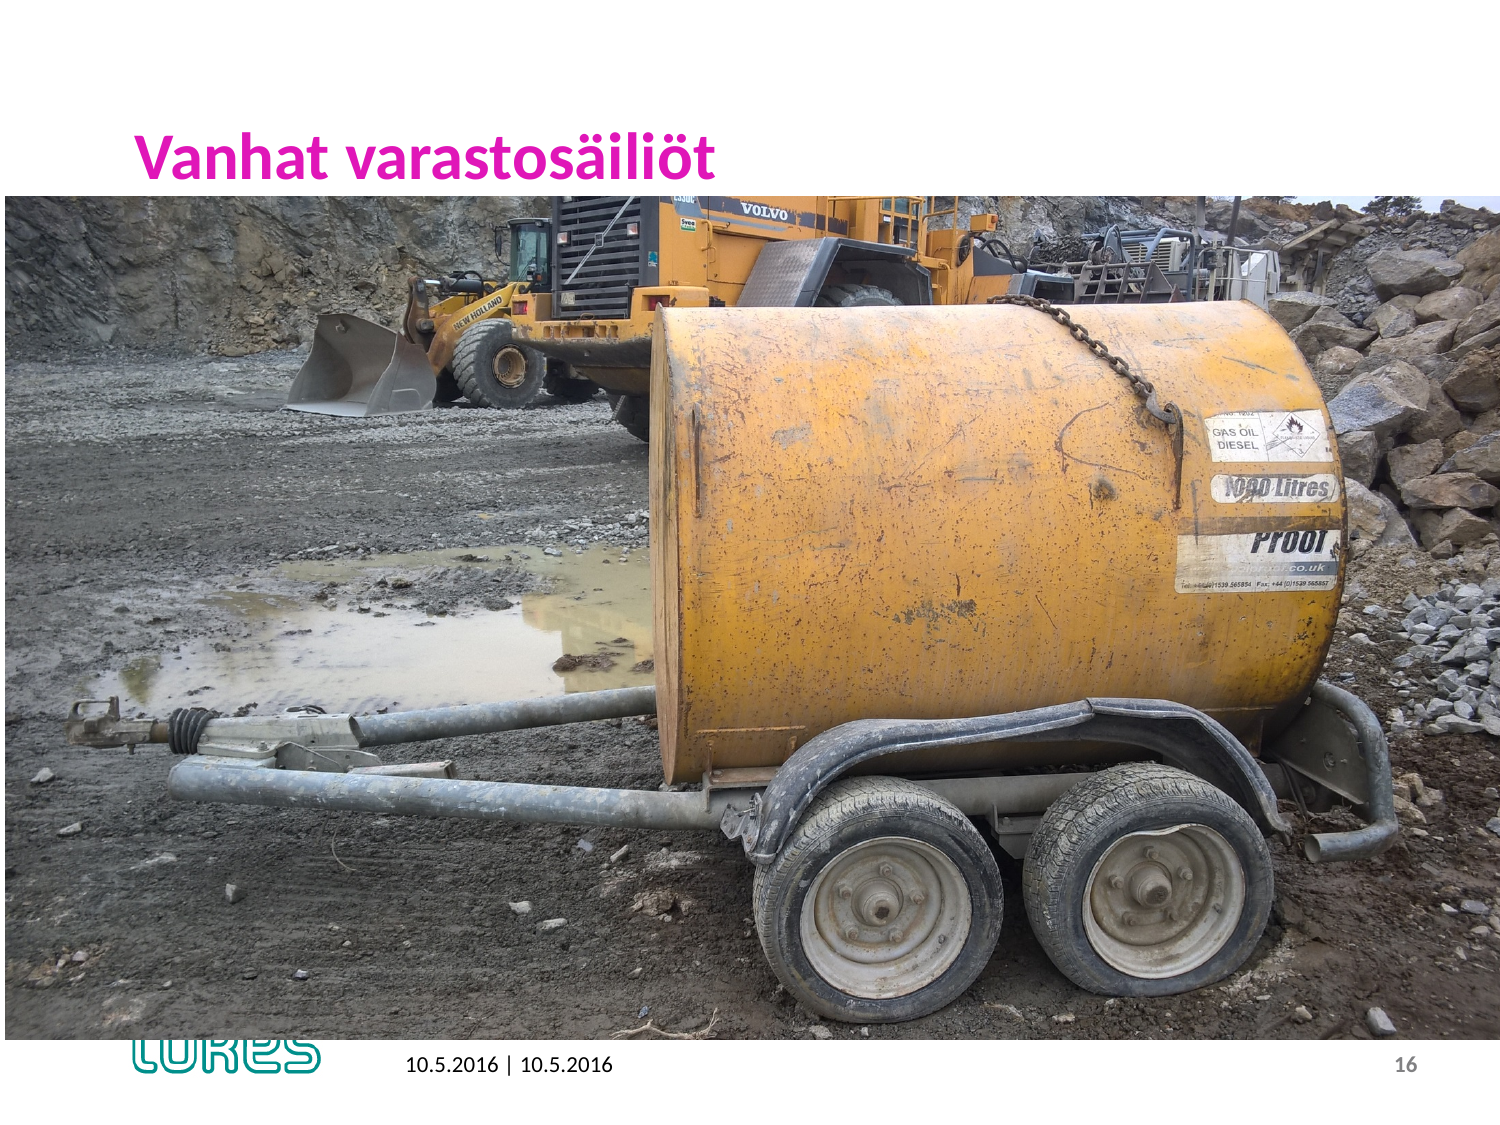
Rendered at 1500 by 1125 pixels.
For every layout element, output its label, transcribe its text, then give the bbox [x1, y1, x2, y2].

slide_number 16 [1367, 1048, 1418, 1089]
footer 10.5.2016 | 10.5.2016 [404, 1048, 1276, 1083]
picture [0, 195, 1500, 1125]
title Vanhat varastosäiliöt [119, 76, 1399, 194]
